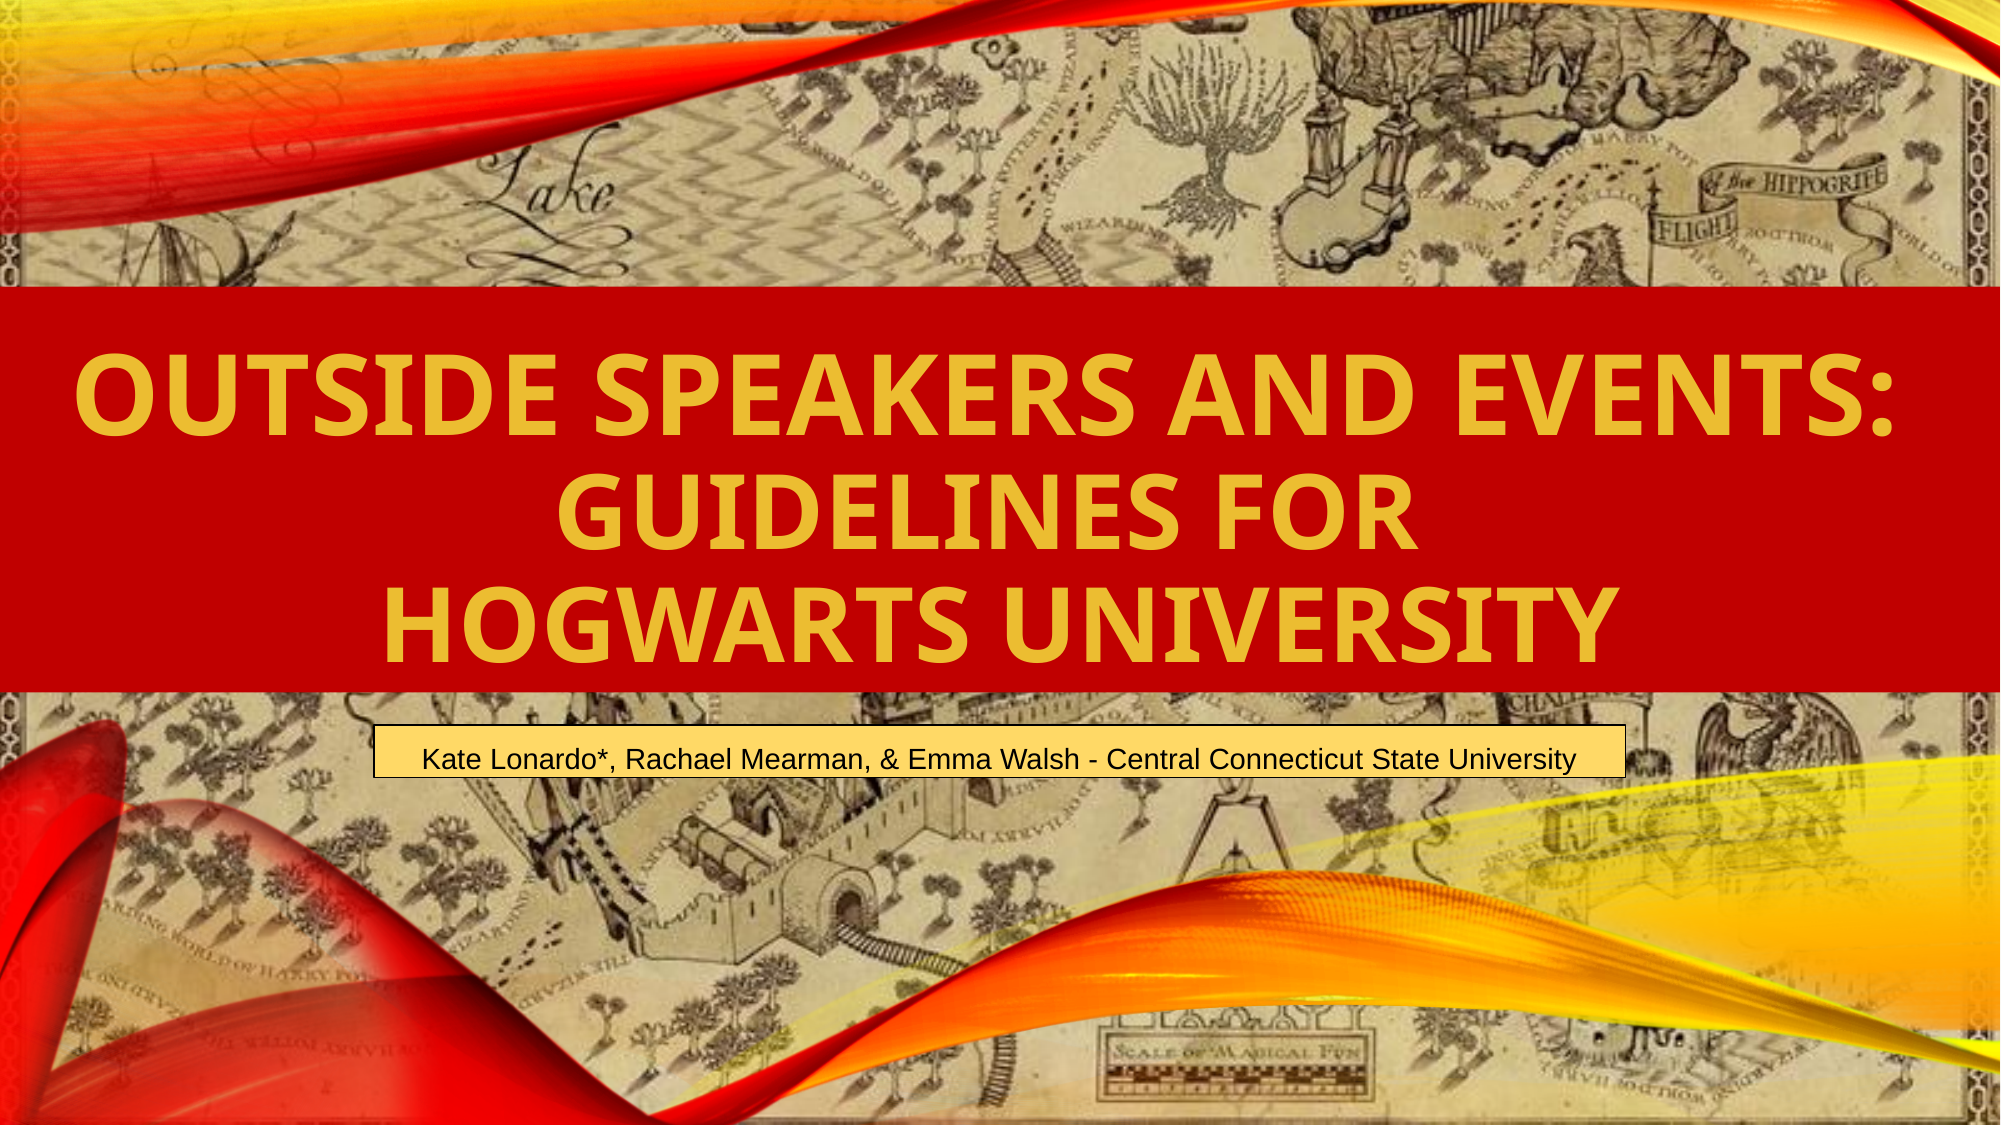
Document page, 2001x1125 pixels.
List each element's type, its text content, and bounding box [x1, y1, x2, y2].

title OUTSIDE SPEAKERS AND EVENTS: GUIDELINES FOR HOGWARTS UNIVERSITY [0, 286, 2000, 693]
picture [0, 0, 2001, 1125]
text_box Kate Lonardo*, Rachael Mearman, & Emma Walsh - Central Connecticut State University [374, 725, 1626, 778]
